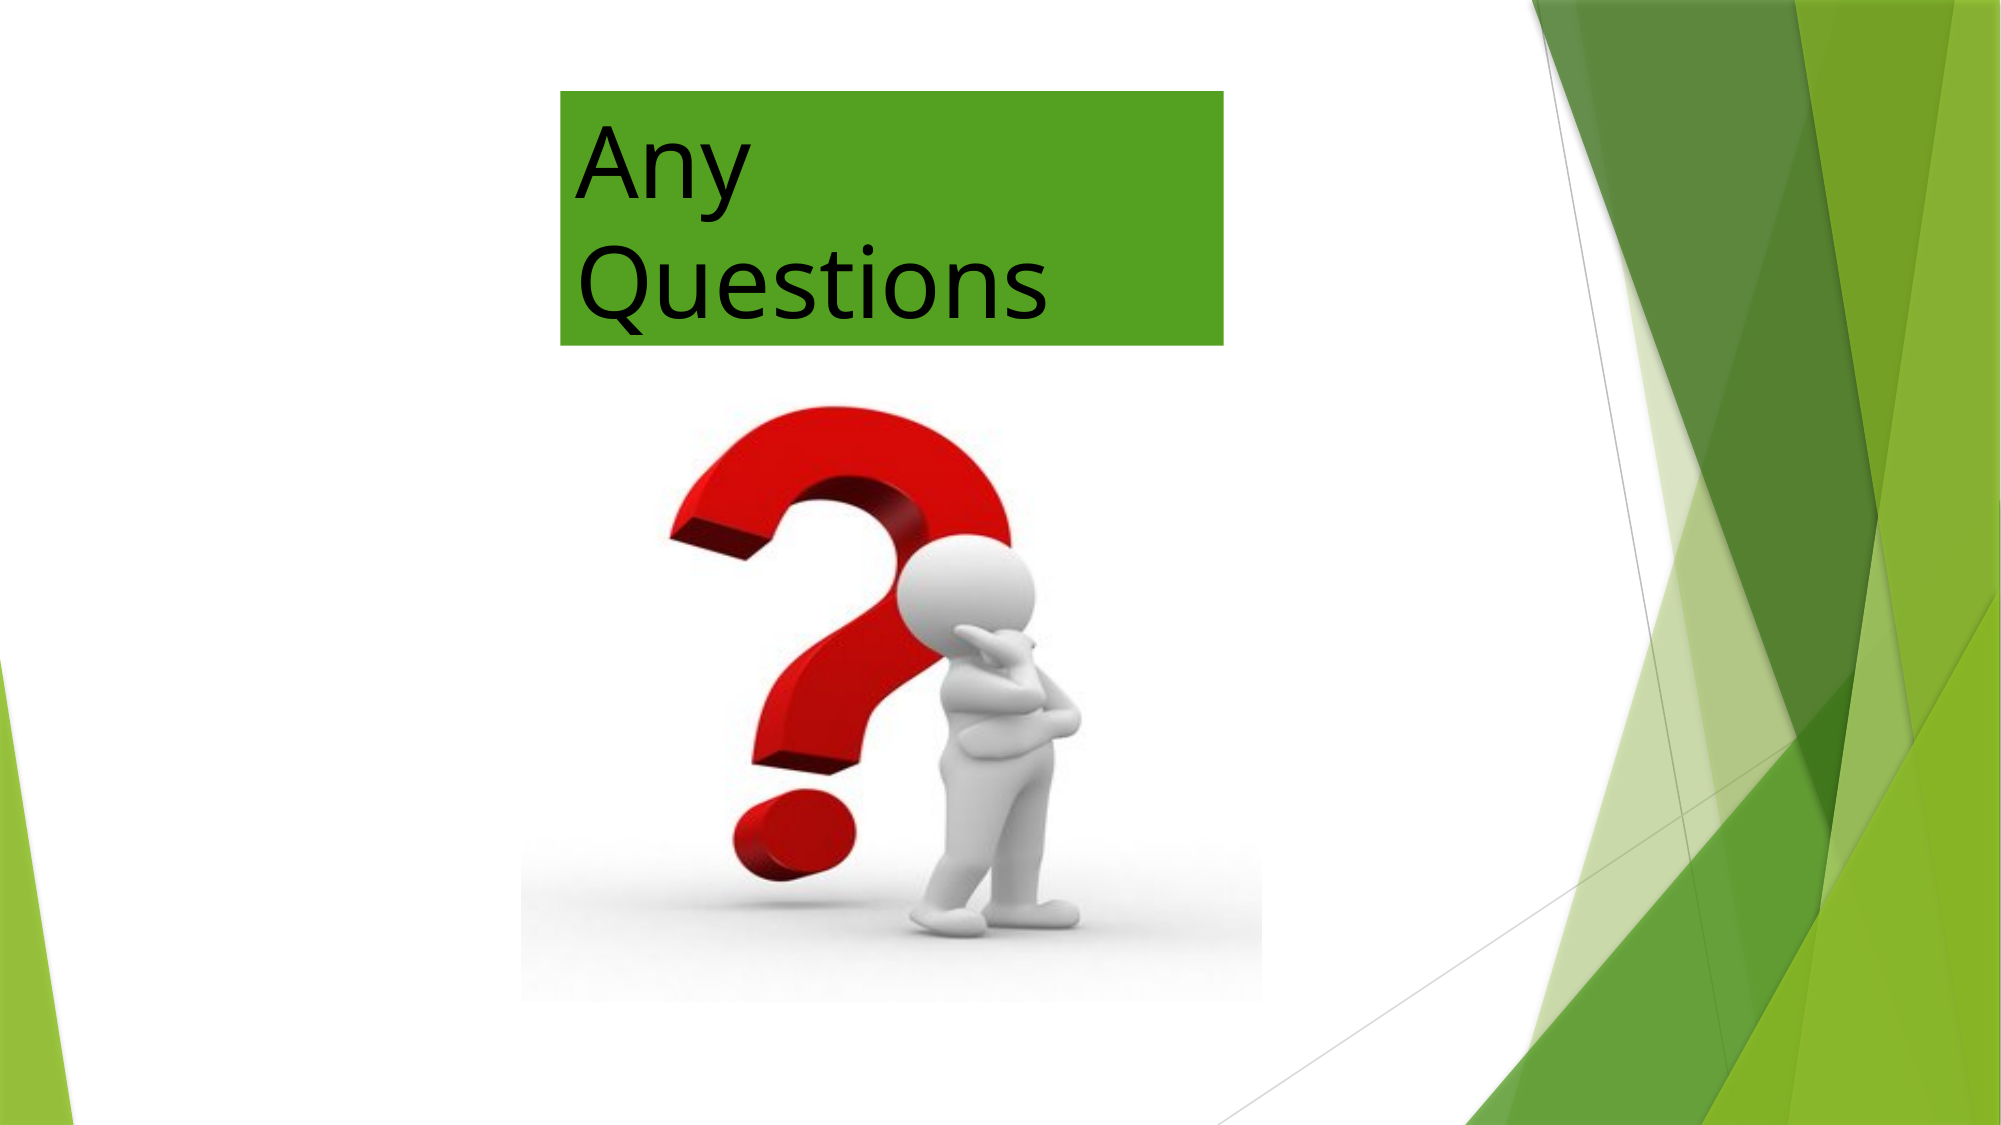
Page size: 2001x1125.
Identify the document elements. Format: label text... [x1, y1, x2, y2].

picture [520, 372, 1262, 1002]
text_box Any Questions [560, 91, 1224, 346]
